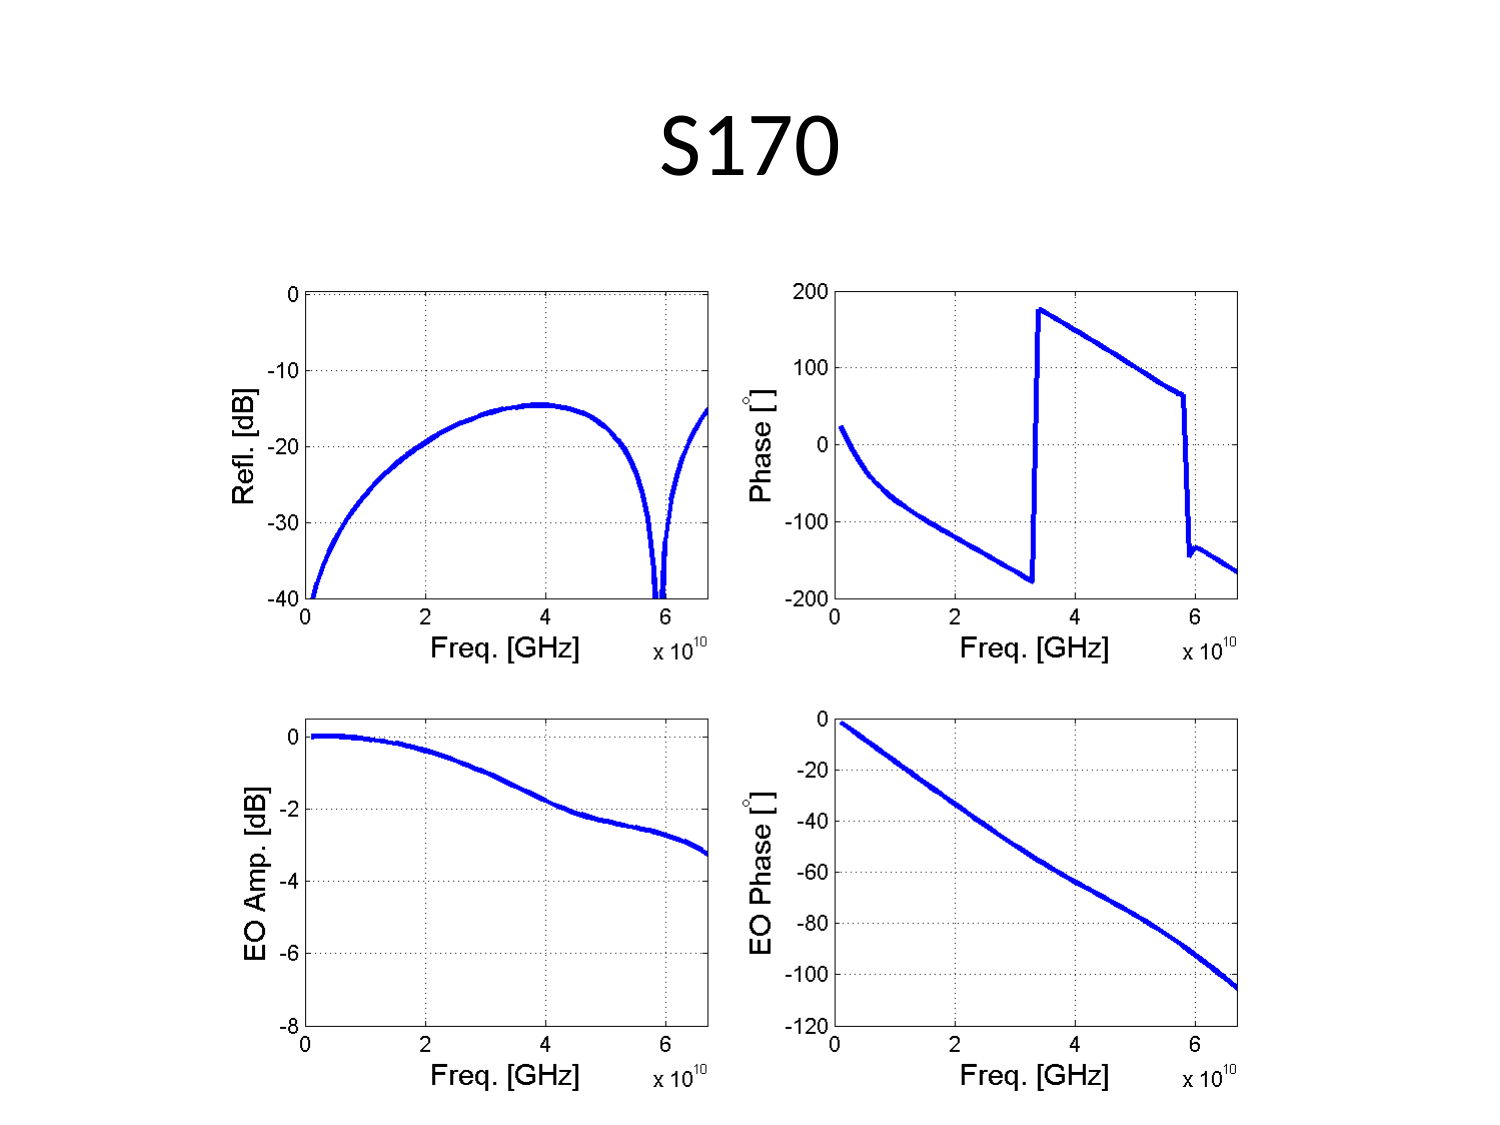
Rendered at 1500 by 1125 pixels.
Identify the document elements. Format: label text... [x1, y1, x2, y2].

picture [149, 223, 1351, 1125]
title S170 [75, 45, 1425, 233]
